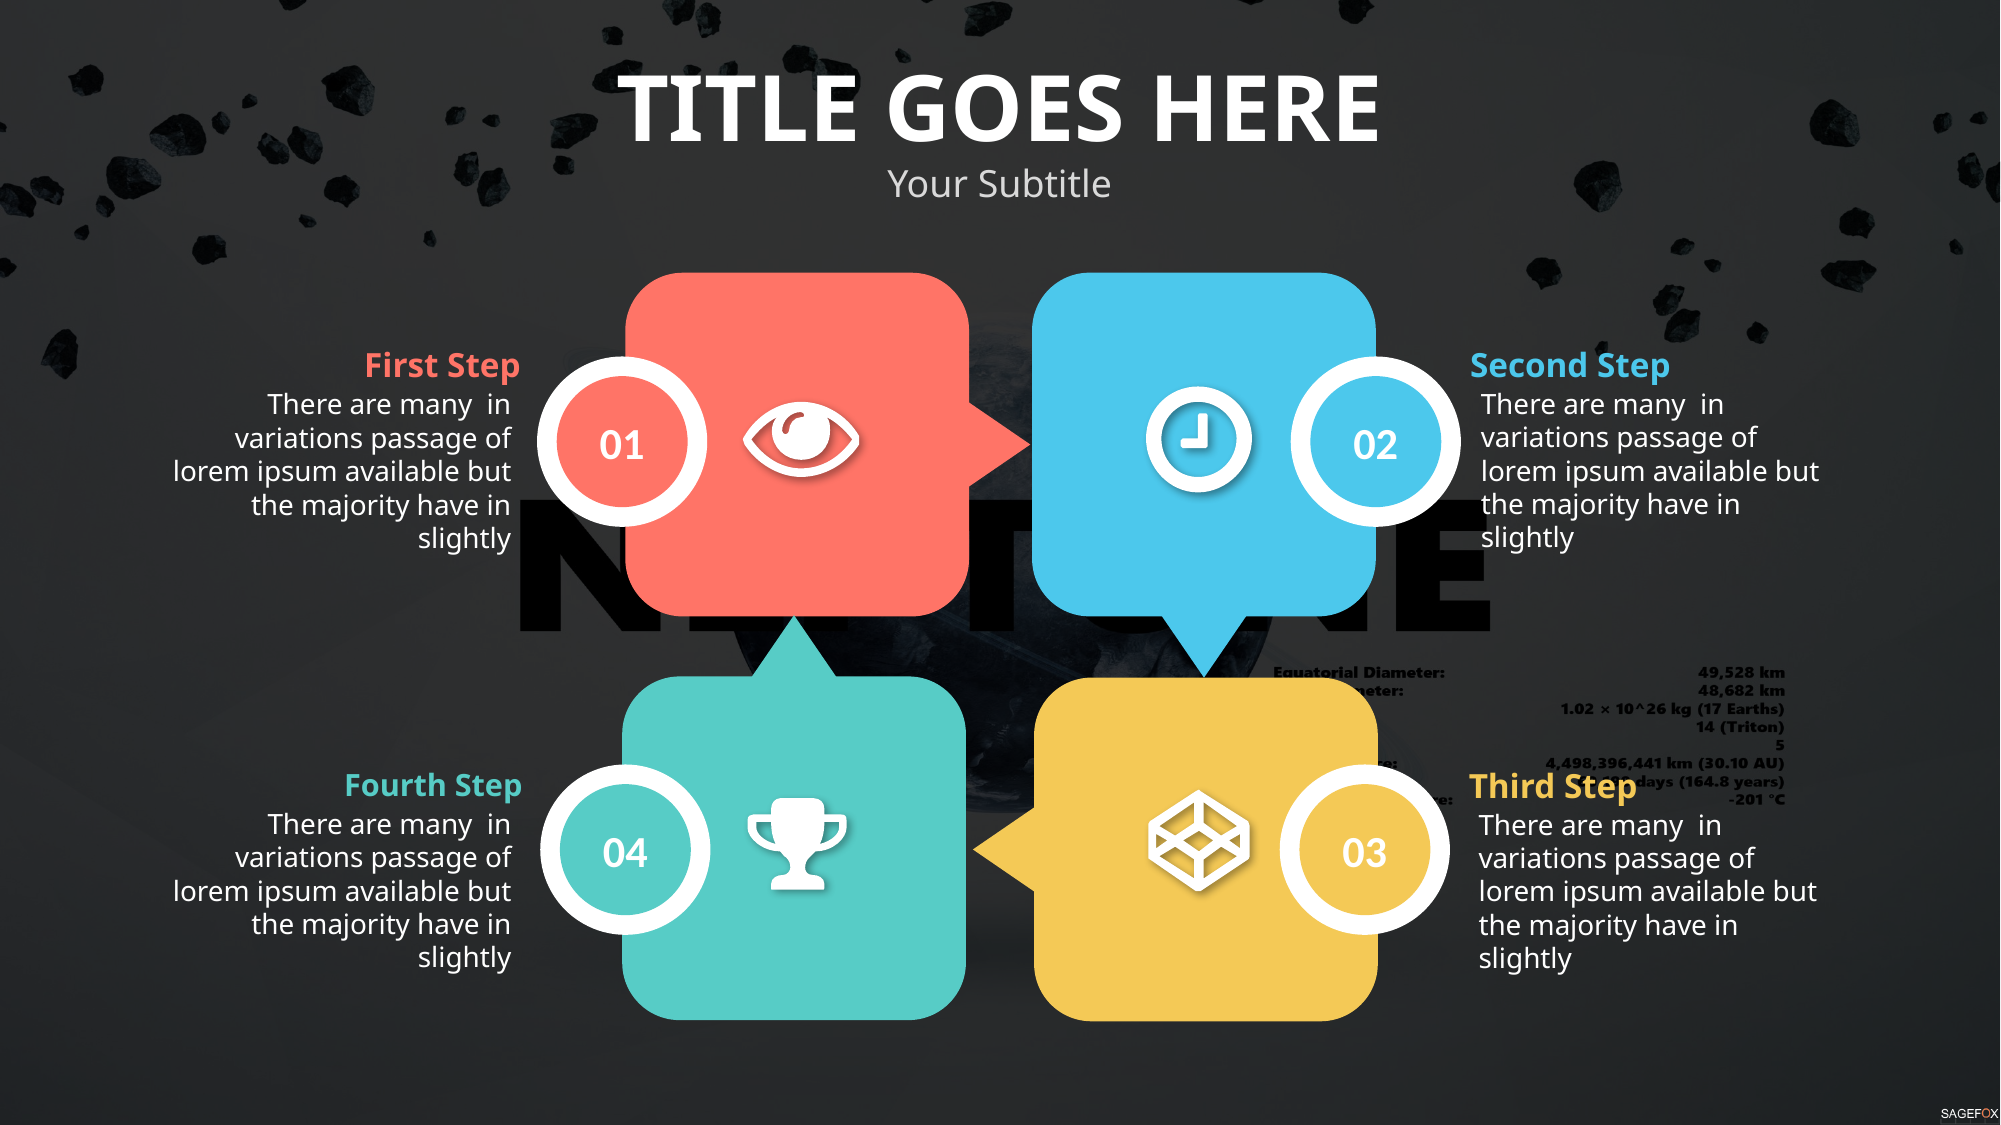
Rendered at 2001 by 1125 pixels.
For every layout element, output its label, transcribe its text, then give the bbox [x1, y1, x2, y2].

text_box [158, 766, 512, 942]
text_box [655, 242, 1000, 647]
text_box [1290, 356, 1461, 527]
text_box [1279, 764, 1450, 935]
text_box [156, 343, 512, 522]
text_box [537, 356, 708, 527]
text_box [1480, 343, 1832, 522]
picture [0, 0, 2001, 1125]
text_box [1003, 646, 1348, 1052]
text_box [540, 764, 711, 935]
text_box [1478, 765, 1819, 942]
text_box TITLE GOES HERE Your Subtitle [548, 42, 1452, 212]
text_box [622, 615, 966, 1021]
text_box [1032, 272, 1376, 678]
